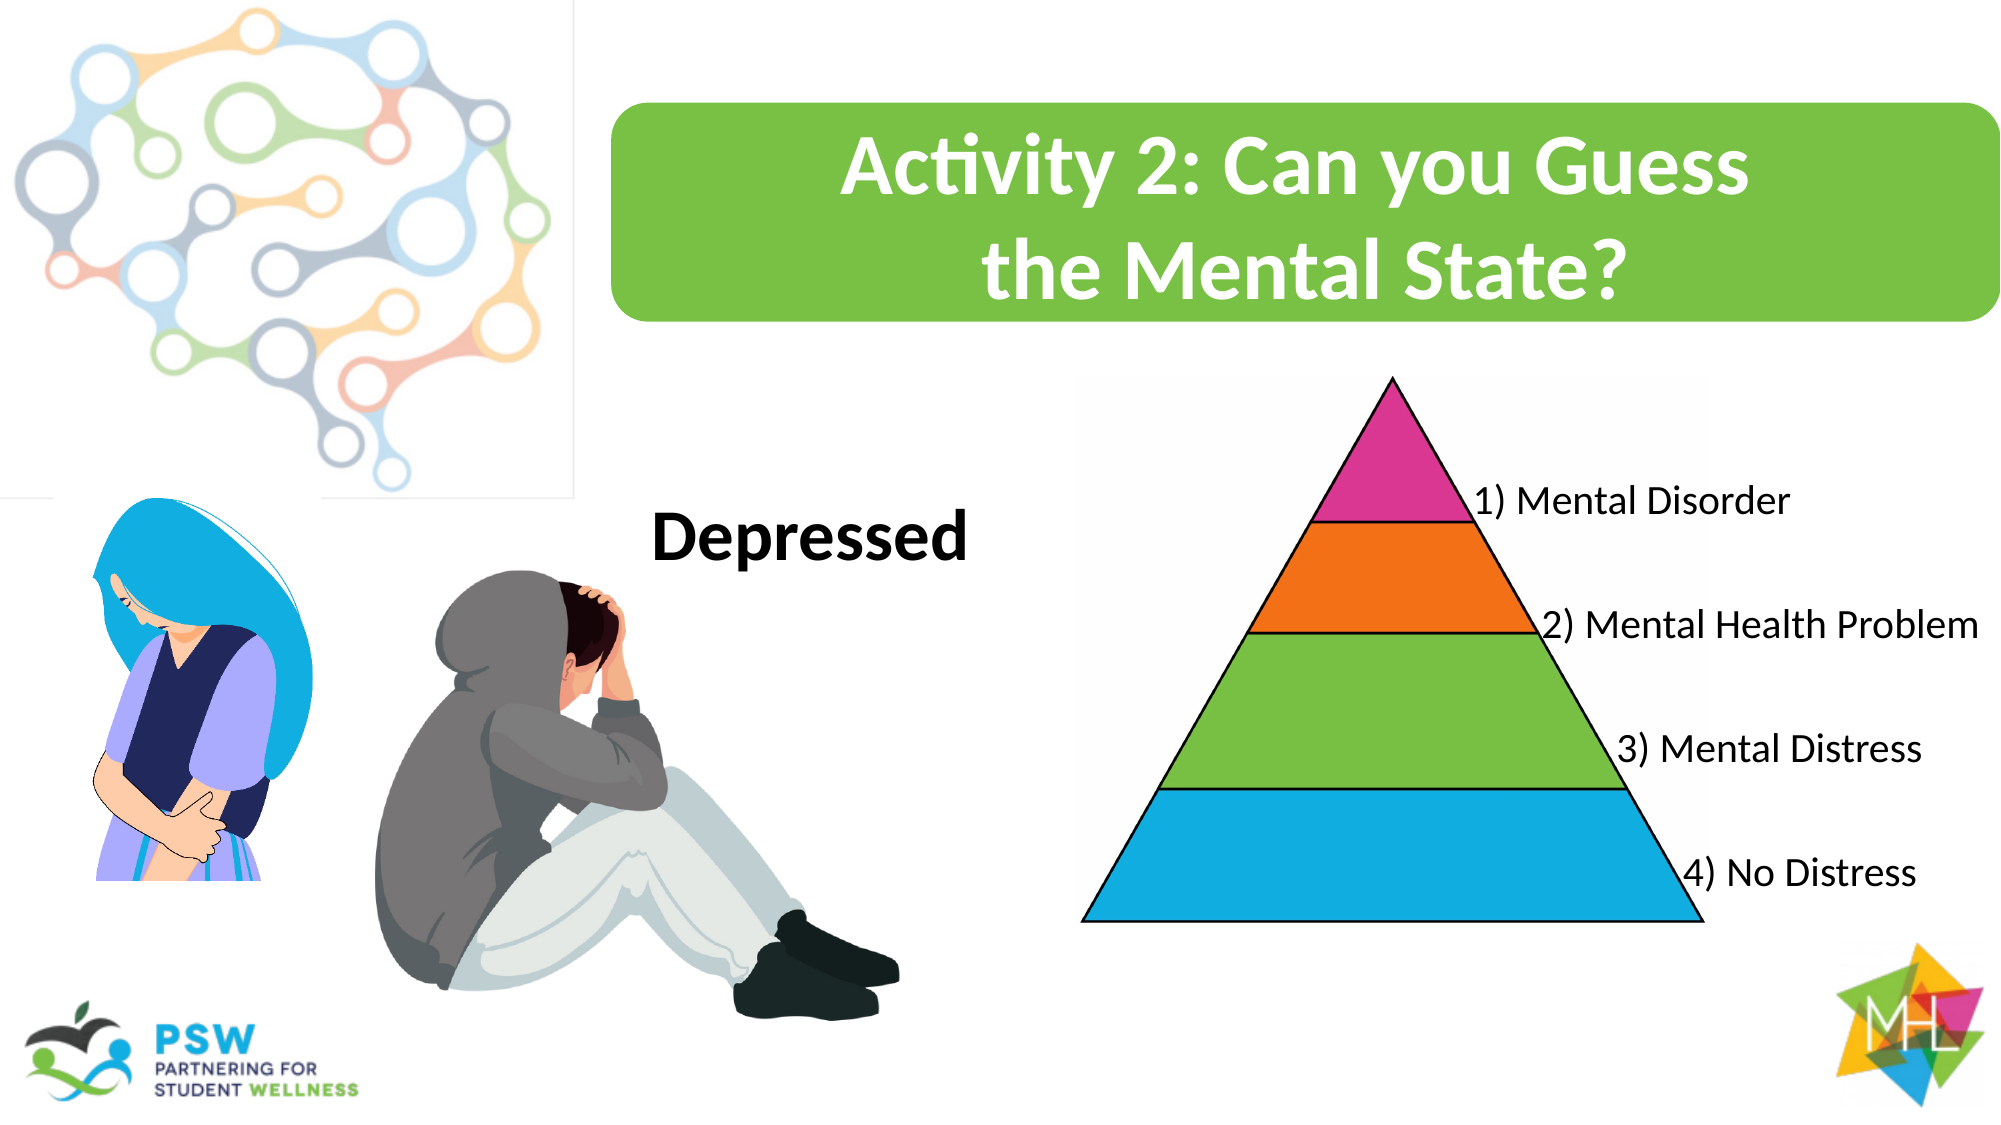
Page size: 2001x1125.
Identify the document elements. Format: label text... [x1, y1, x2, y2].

text_box 2) Mental Health Problem [1709, 531, 2000, 662]
text_box Activity 2: Can you Guess the Mental State? [611, 103, 2000, 321]
picture [327, 561, 908, 1026]
picture [1075, 376, 1709, 929]
text_box 3) Mental Distress [1709, 655, 1949, 786]
text_box 4) No Distress [1709, 786, 1939, 910]
text_box Depressed [636, 385, 992, 591]
picture [53, 458, 322, 893]
text_box 1) Mental Disorder [1709, 407, 1813, 531]
